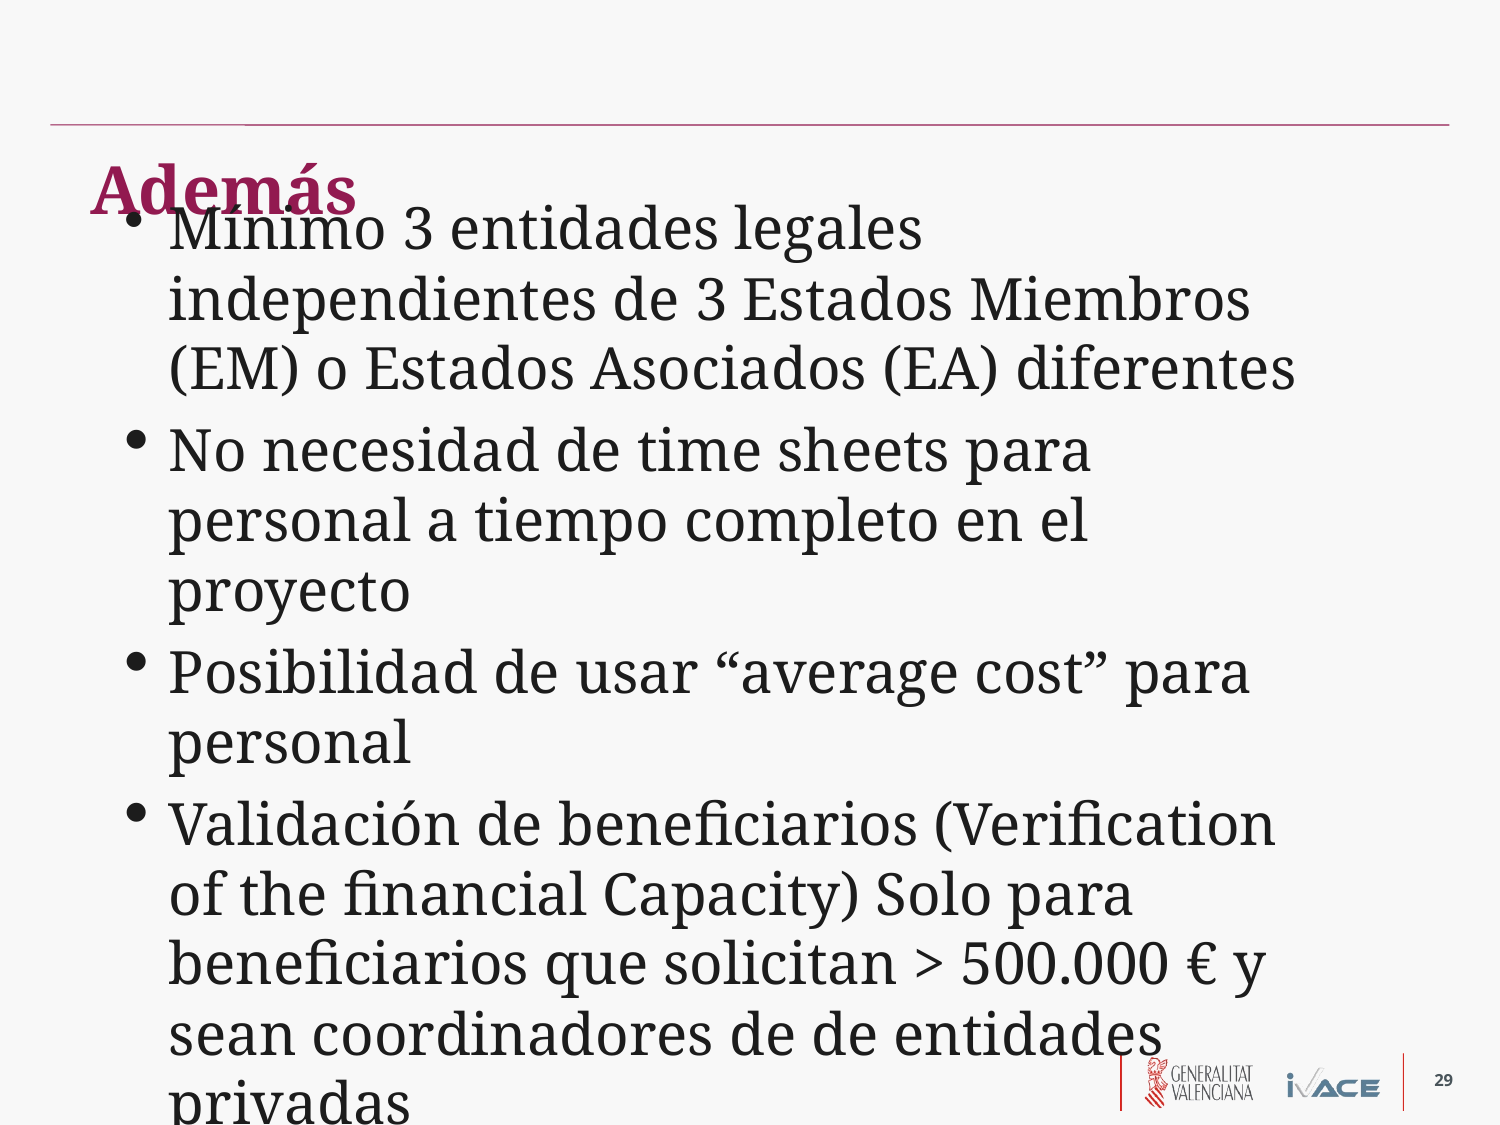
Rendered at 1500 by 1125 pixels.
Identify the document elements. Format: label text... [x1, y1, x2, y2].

title Además [74, 44, 569, 236]
slide_number 29 [1419, 1062, 1488, 1113]
picture [1120, 1053, 1404, 1111]
list Mínimo 3 entidades legales independientes de 3 Estados Miembros (EM) o Estados Asociados (EA) diferentes No necesidad de time sheets para personal a tiempo completo en el proyecto Posibilidad de usar “average cost” para personal Validación de beneficiarios (Verification of the financial Capacity) Solo para beneficiarios que solicitan > 500.000 € y sean coordinadores de de entidades privadas [108, 132, 1332, 1015]
